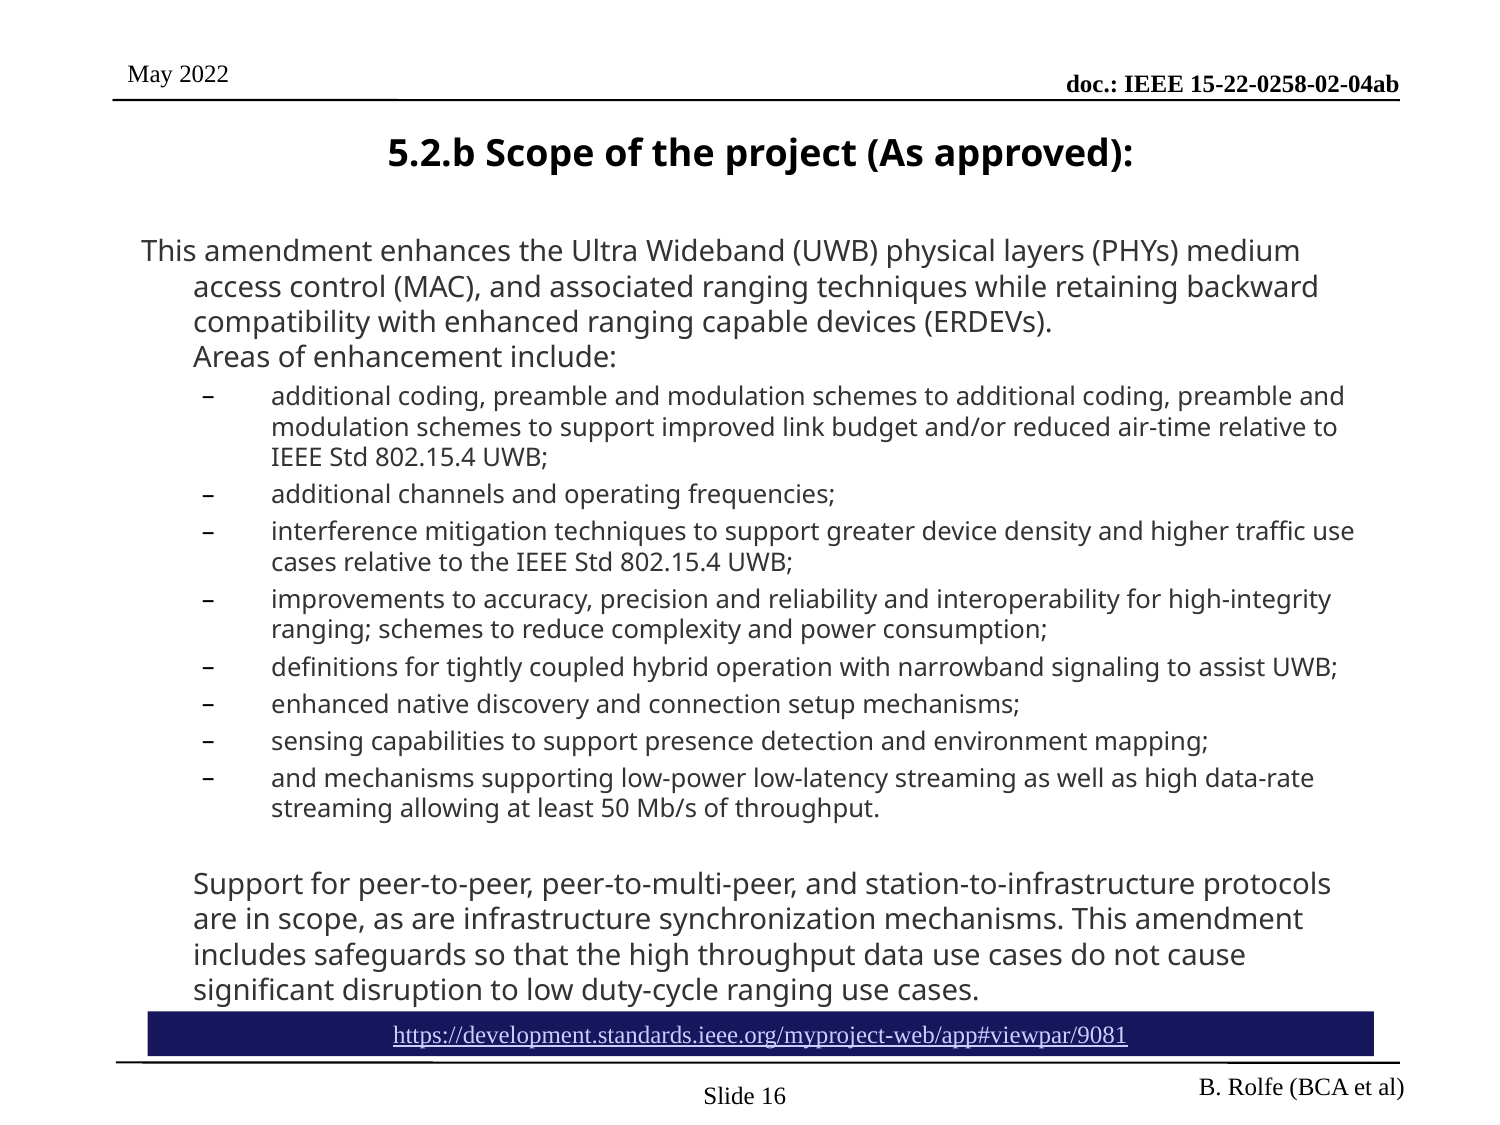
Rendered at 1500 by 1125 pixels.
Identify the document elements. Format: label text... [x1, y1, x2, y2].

slide_number Slide 16 [690, 1075, 799, 1115]
title 5.2.b Scope of the project (As approved): [123, 112, 1398, 237]
text_box https://development.standards.ieee.org/myproject-web/app#viewpar/9081 [147, 1011, 1374, 1057]
list This amendment enhances the Ultra Wideband (UWB) physical layers (PHYs) medium access control (MAC), and associated ranging techniques while retaining backward compatibility with enhanced ranging capable devices (ERDEVs). Areas of enhancement include: additional coding, preamble and modulation schemes to additional coding, preamble and modulation schemes to support improved link budget and/or reduced air-time relative to IEEE Std 802.15.4 UWB; additional channels and operating frequencies; interference mitigation techniques to support greater device density and higher traffic use cases relative to the IEEE Std 802.15.4 UWB; improvements to accuracy, precision and reliability and interoperability for high-integrity ranging; schemes to reduce complexity and power consumption; definitions for tightly coupled hybrid operation with narrowband signaling to assist UWB; enhanced native discovery and connection setup mechanisms; sensing capabilities to support presence detection and environment mapping; and mechanisms supporting low-power low-latency streaming as well as high data-rate streaming allowing at least 50 Mb/s of throughput. Support for peer-to-peer, peer-to-multi-peer, and station-to-infrastructure protocols are in scope, as are infrastructure synchronization mechanisms. This amendment includes safeguards so that the high throughput data use cases do not cause significant disruption to low duty-cycle ranging use cases. [125, 224, 1400, 1024]
